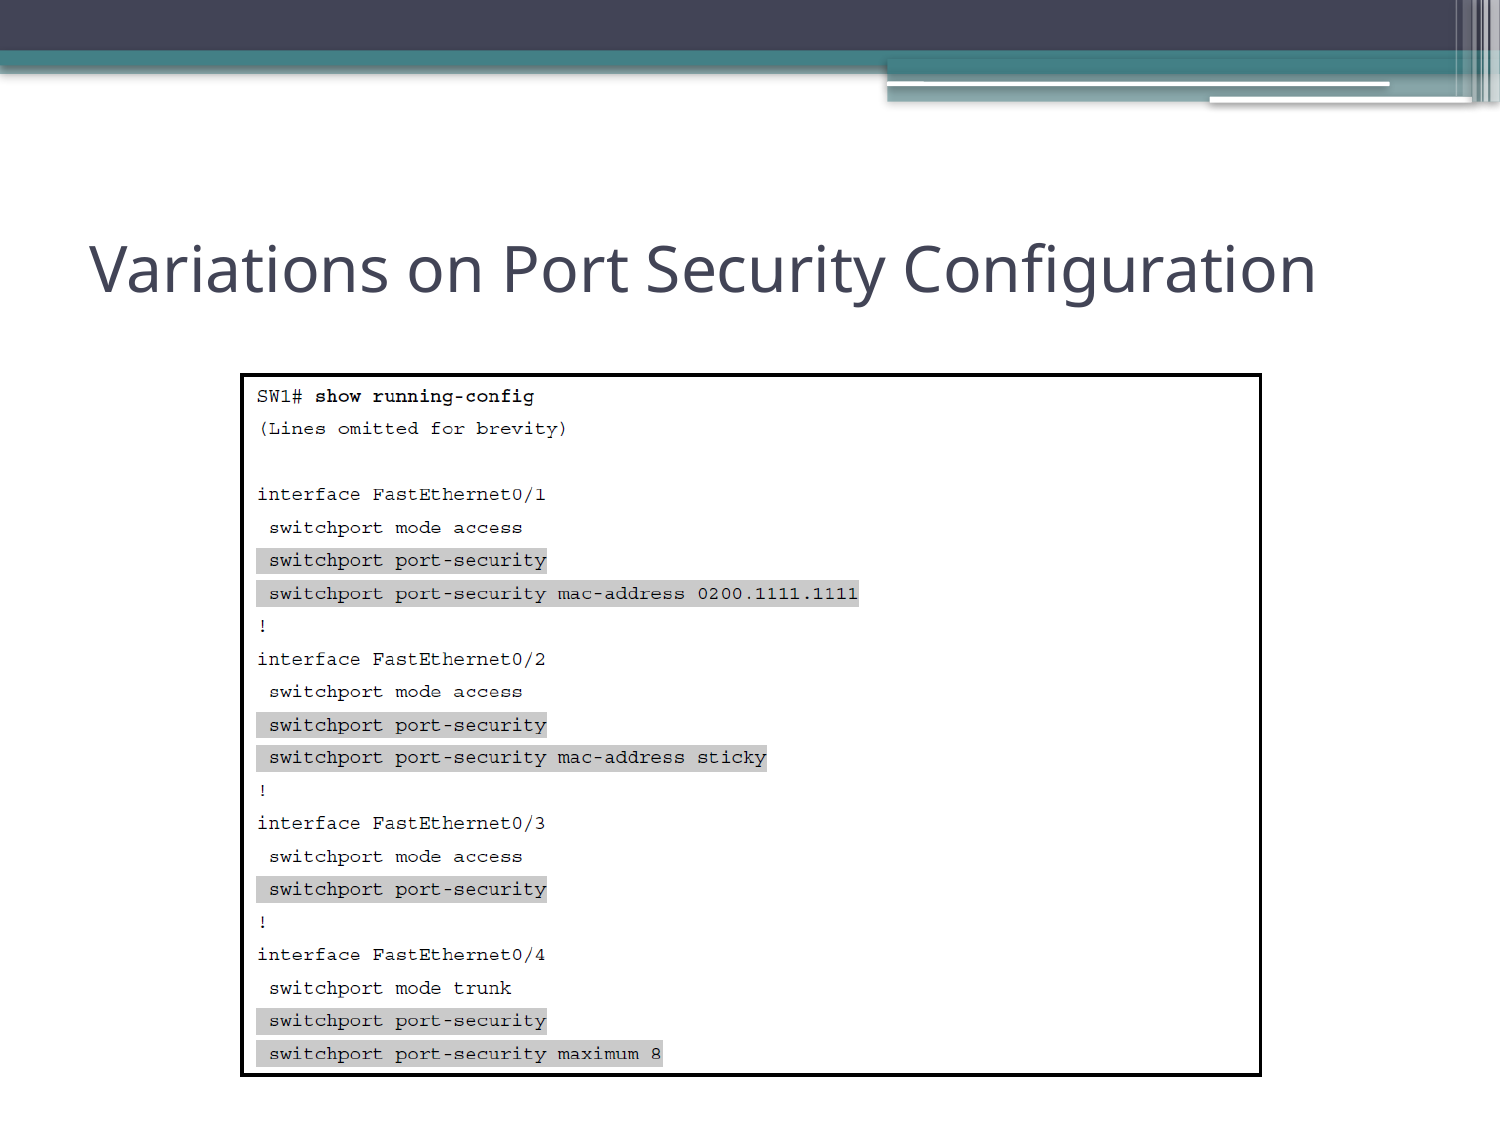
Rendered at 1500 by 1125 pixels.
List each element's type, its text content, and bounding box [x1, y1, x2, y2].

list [233, 368, 1267, 1079]
title Variations on Port Security Configuration [75, 187, 1425, 346]
